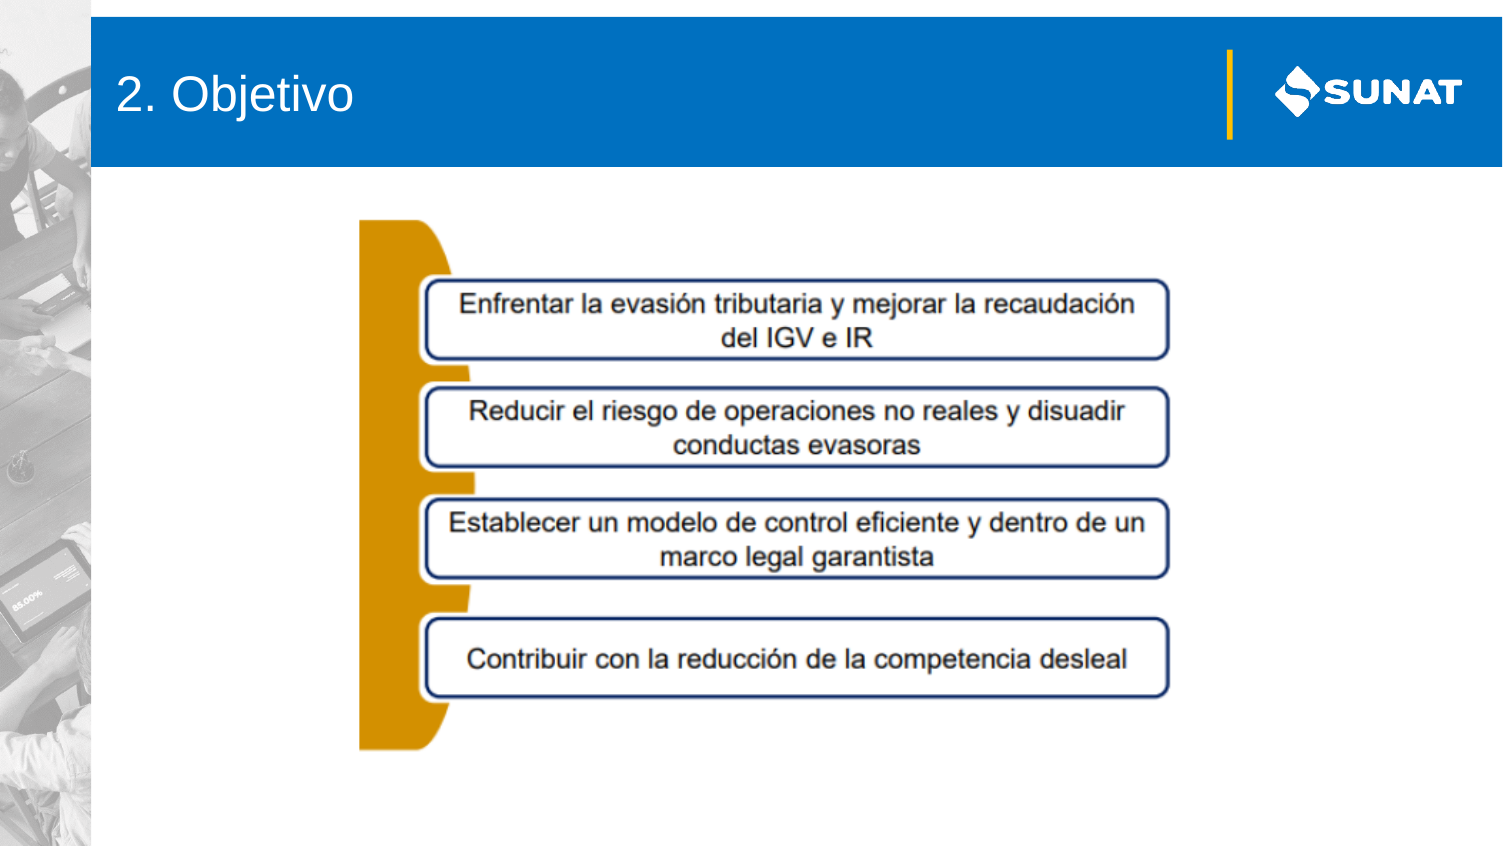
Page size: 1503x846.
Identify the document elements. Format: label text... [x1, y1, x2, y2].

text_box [341, 197, 1180, 757]
title 2. Objetivo [113, 18, 1175, 162]
picture [1274, 66, 1463, 117]
